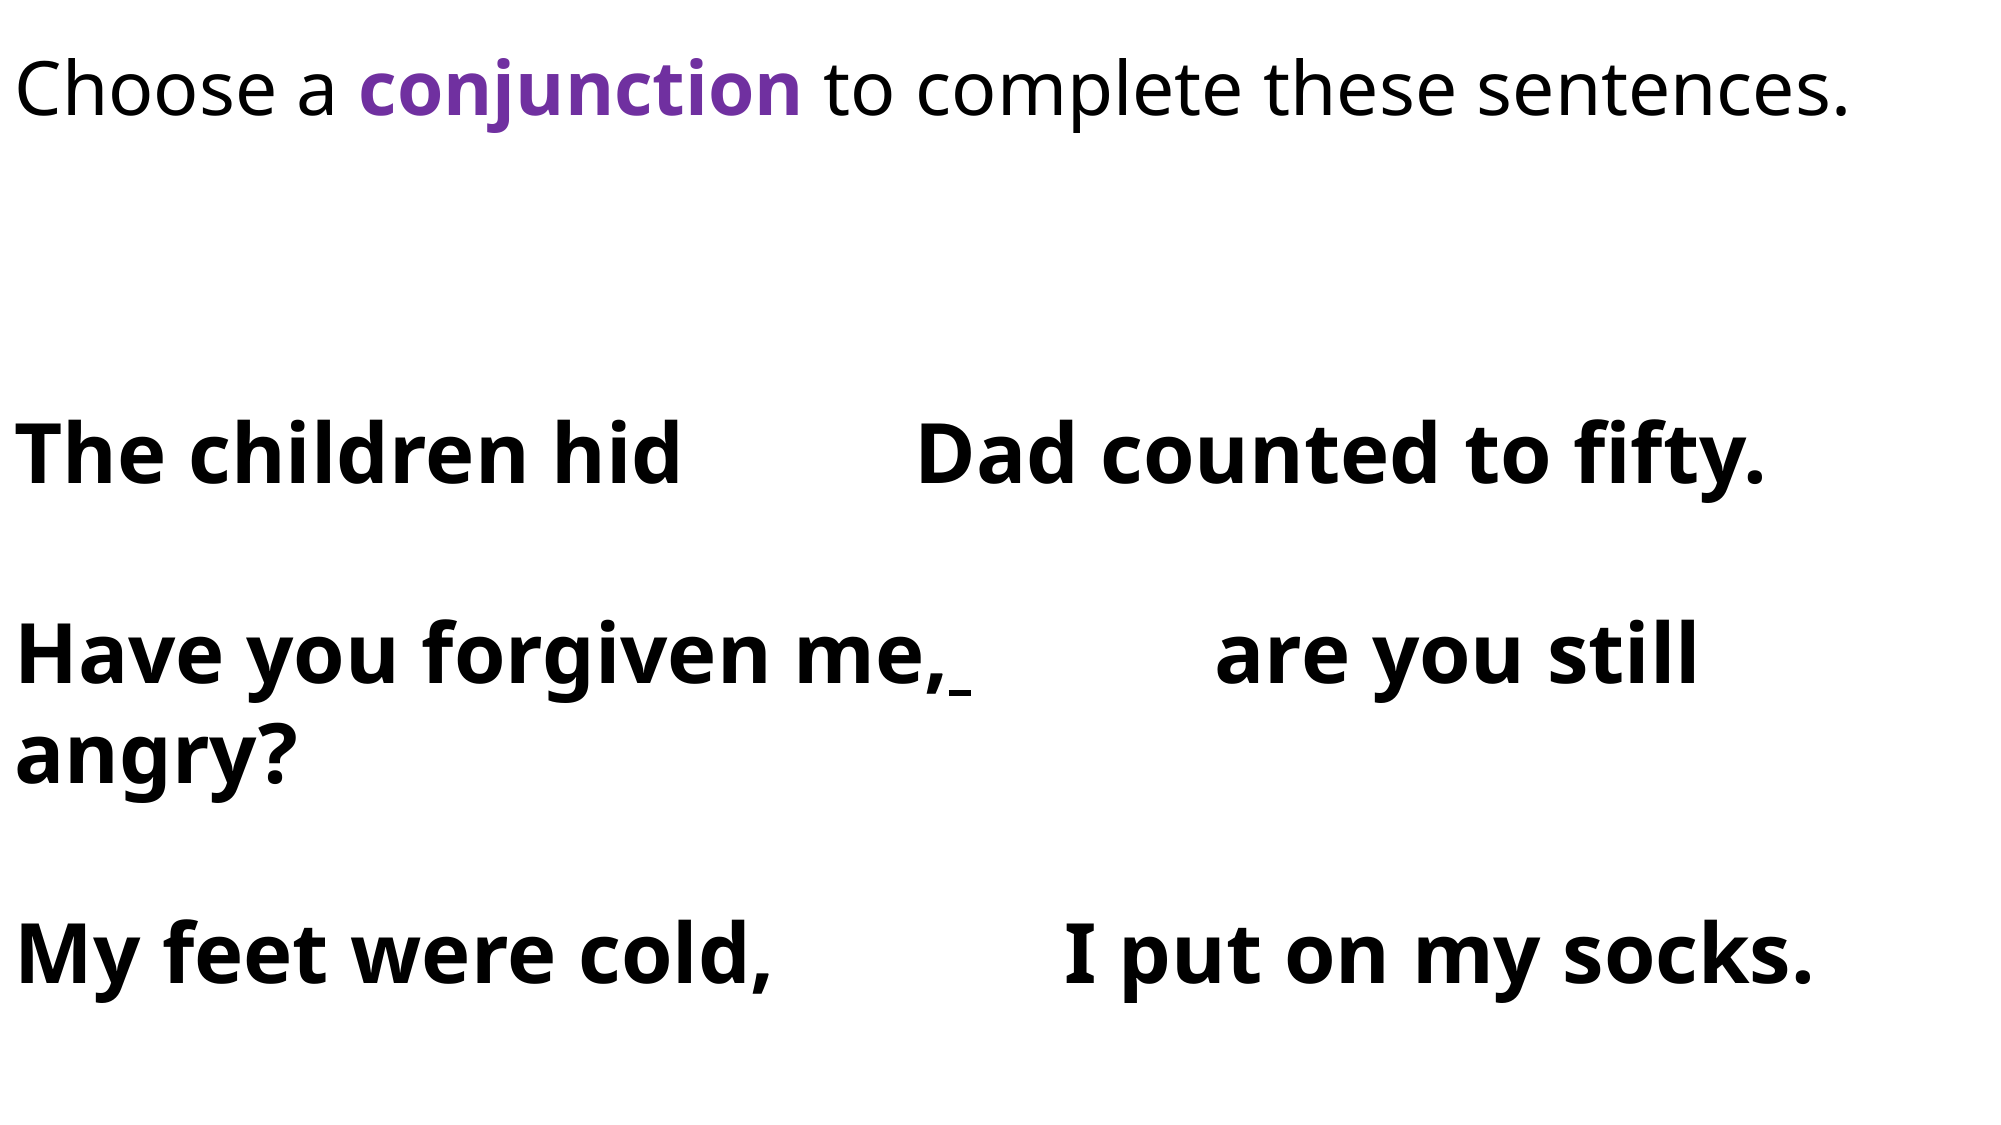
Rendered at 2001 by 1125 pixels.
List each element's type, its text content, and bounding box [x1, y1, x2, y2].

text_box Choose a conjunction to complete these sentences. The children hid Dad counted to fifty. Have you forgiven me, are you still angry? My feet were cold, I put on my socks. [0, 33, 2000, 1008]
